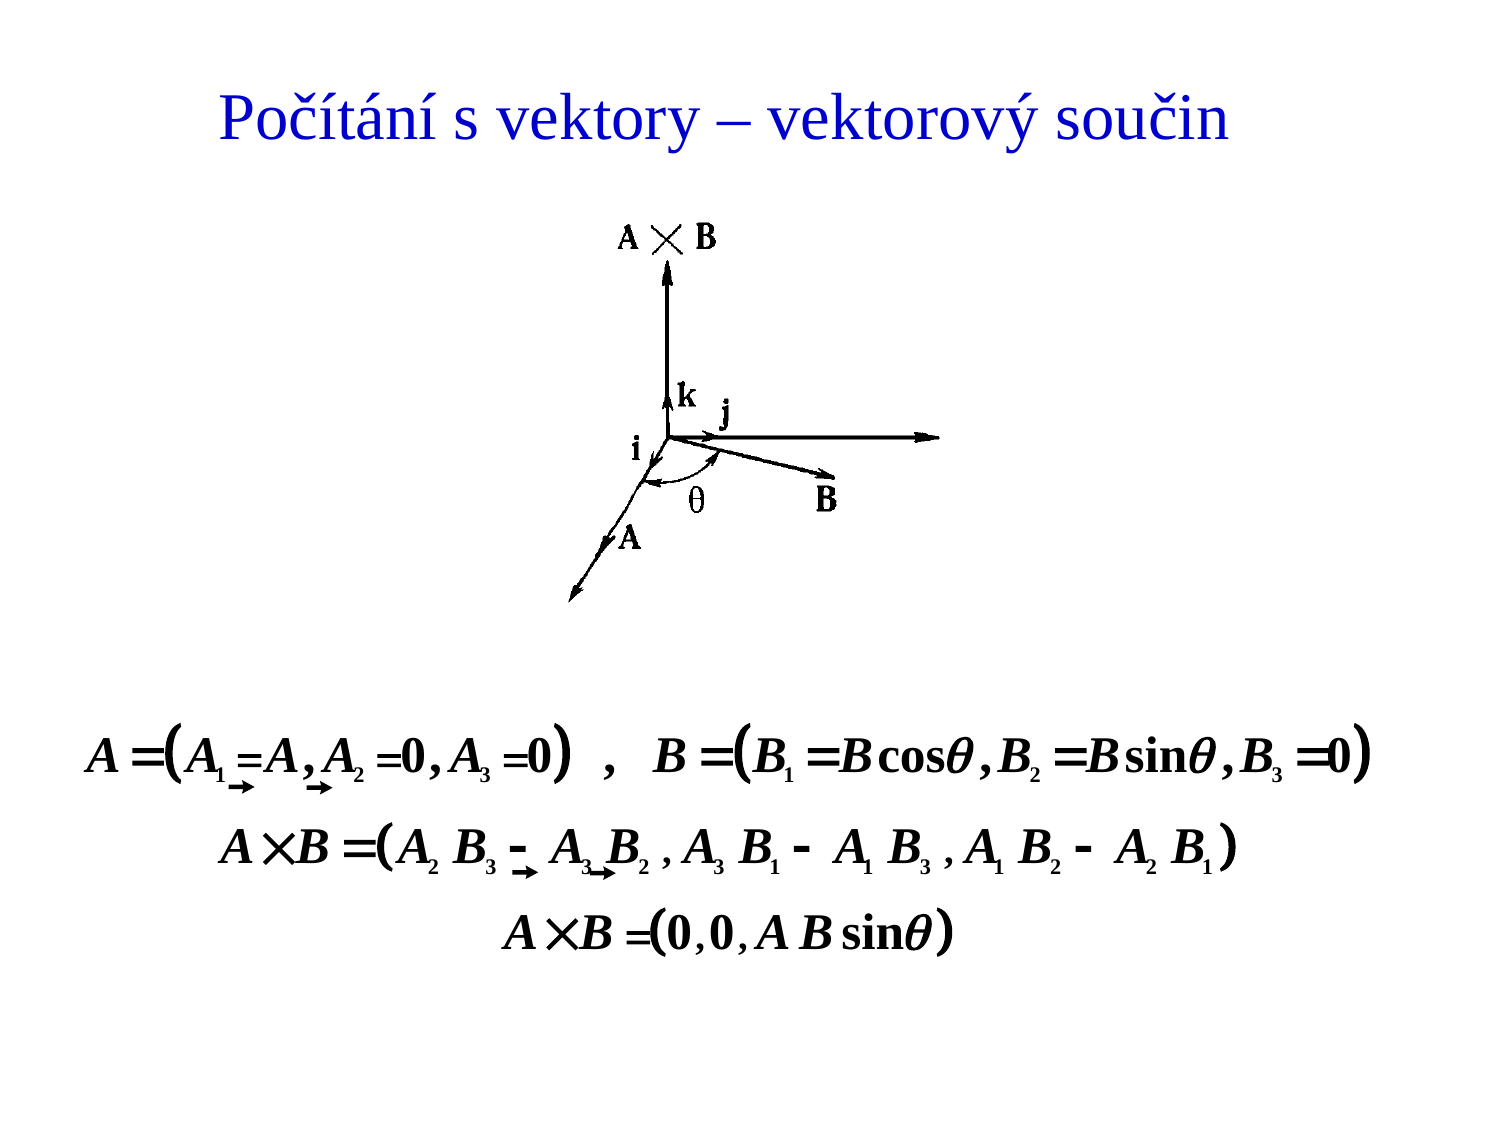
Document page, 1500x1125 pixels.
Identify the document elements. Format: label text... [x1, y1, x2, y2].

title Počítání s vektory – vektorový součin [50, 62, 1400, 163]
picture [478, 207, 1011, 622]
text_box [76, 715, 1376, 977]
